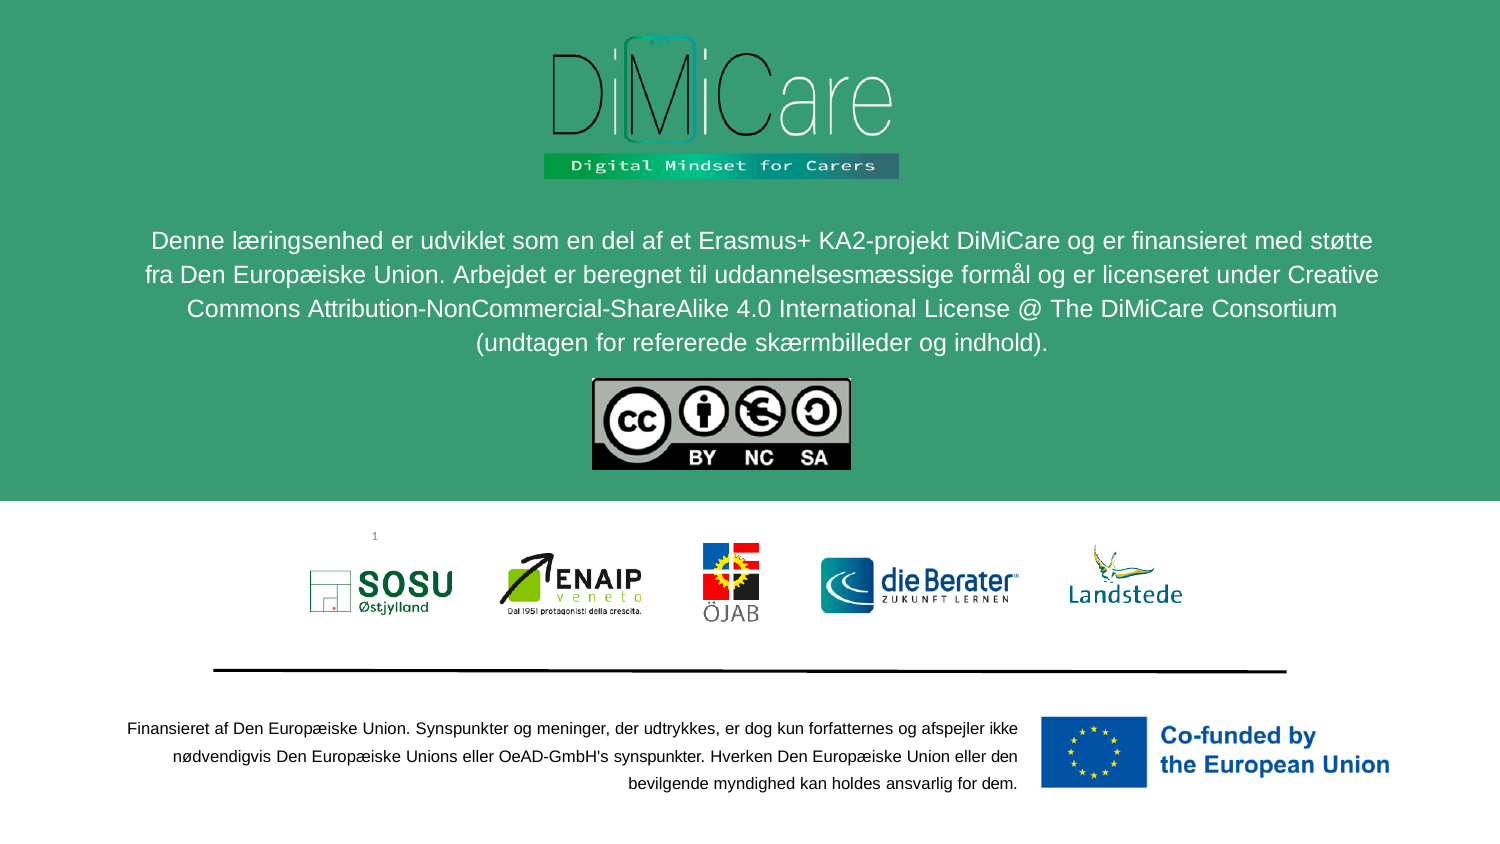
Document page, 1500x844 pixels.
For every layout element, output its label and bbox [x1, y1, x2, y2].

picture [591, 378, 851, 470]
text_box [0, 0, 1500, 844]
